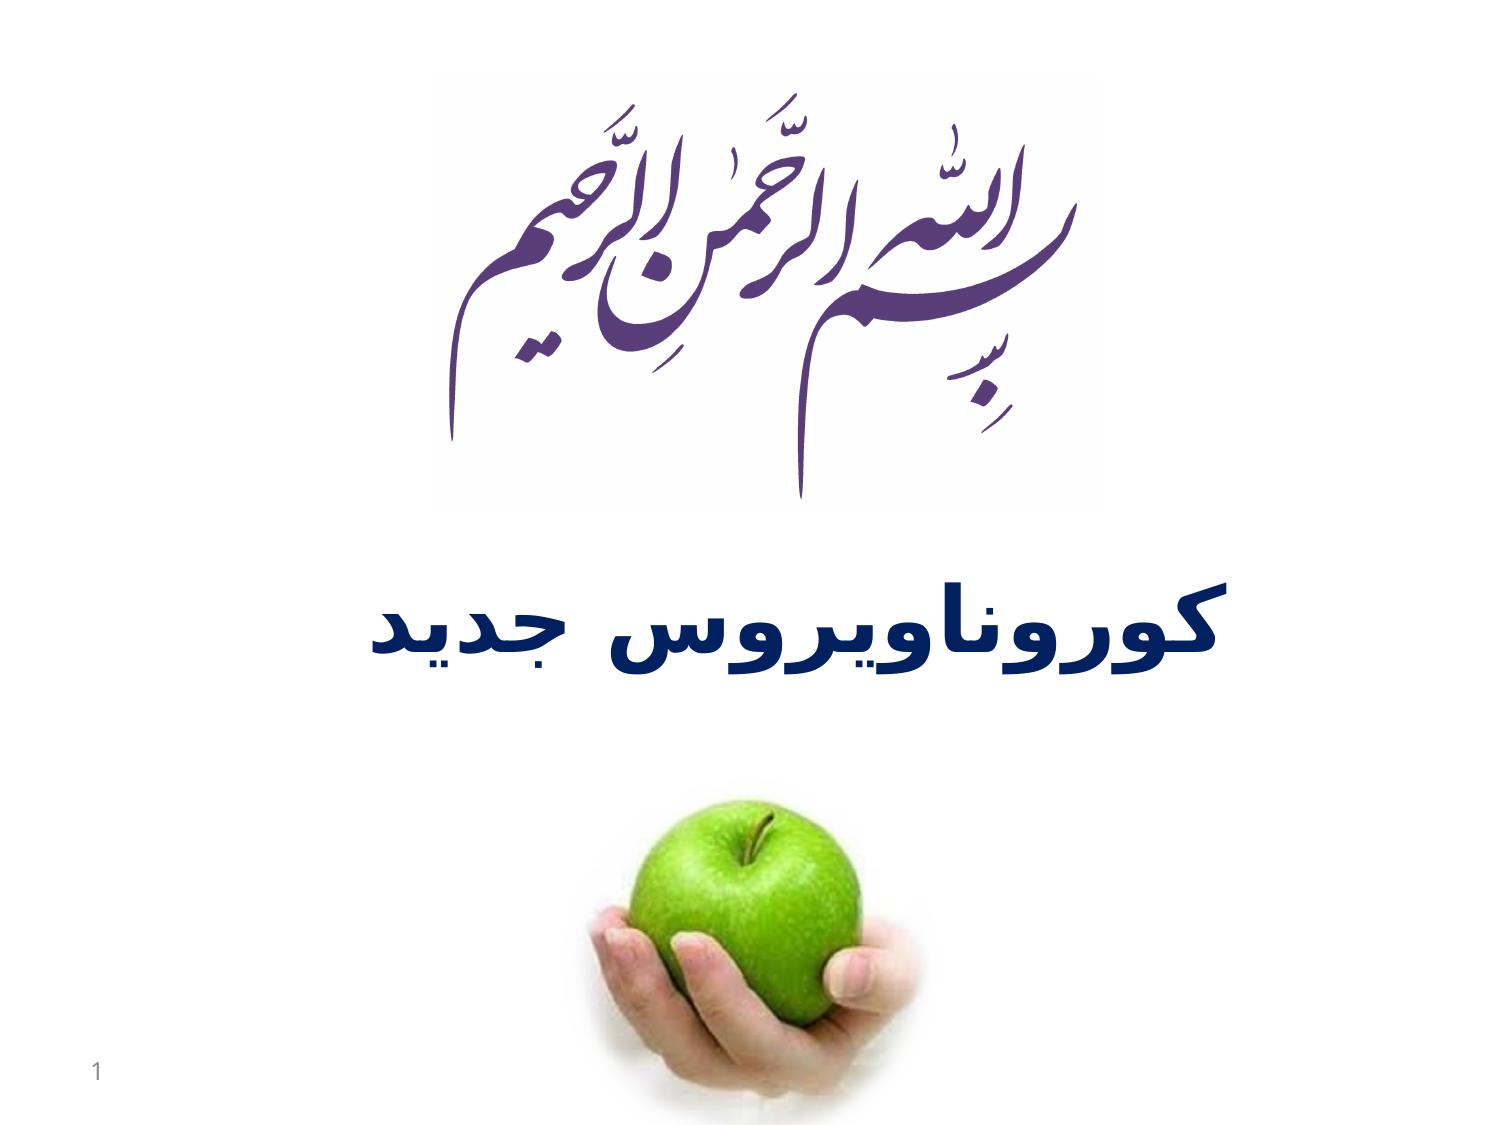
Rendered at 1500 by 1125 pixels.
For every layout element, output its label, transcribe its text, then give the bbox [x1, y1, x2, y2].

picture [560, 777, 940, 1125]
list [427, 72, 1102, 514]
text_box کوروناویروس جدید [336, 538, 1258, 693]
slide_number 1 [75, 1042, 425, 1103]
